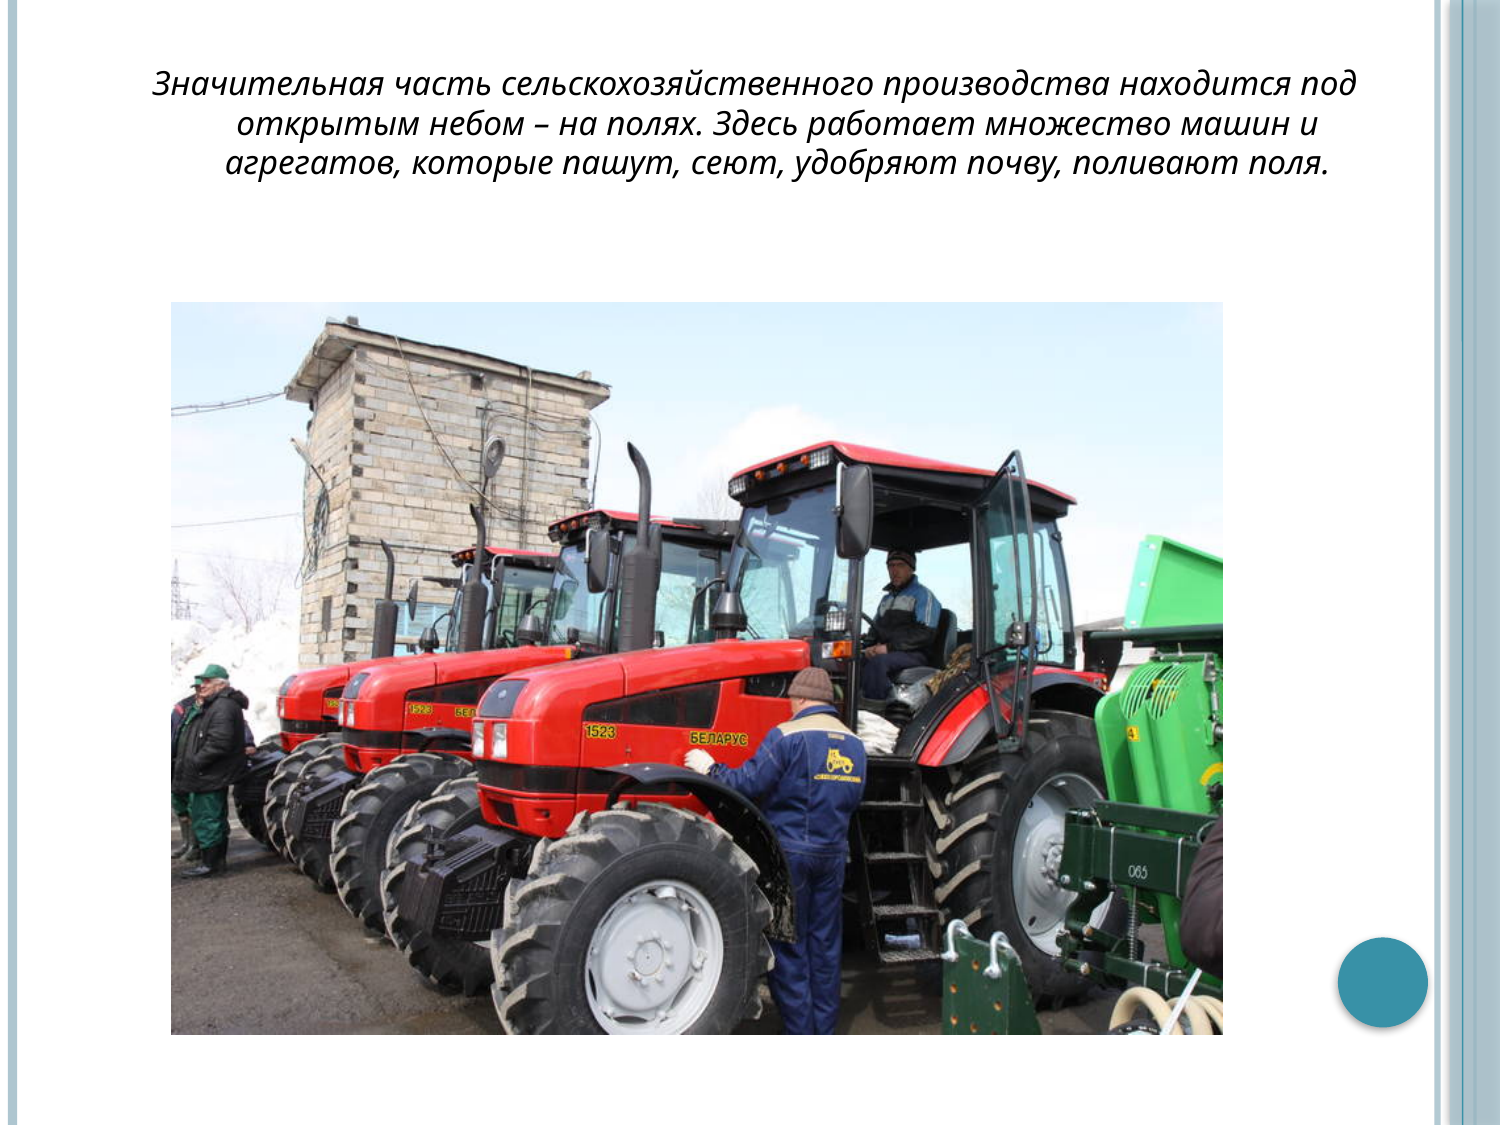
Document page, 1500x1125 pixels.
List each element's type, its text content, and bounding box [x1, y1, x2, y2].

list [170, 302, 1223, 1036]
list Значительная часть сельскохозяйственного производства находится под открытым небом – на полях. Здесь работает множество машин и агрегатов, которые пашут, сеют, удобряют почву, поливают поля. [123, 54, 1388, 268]
